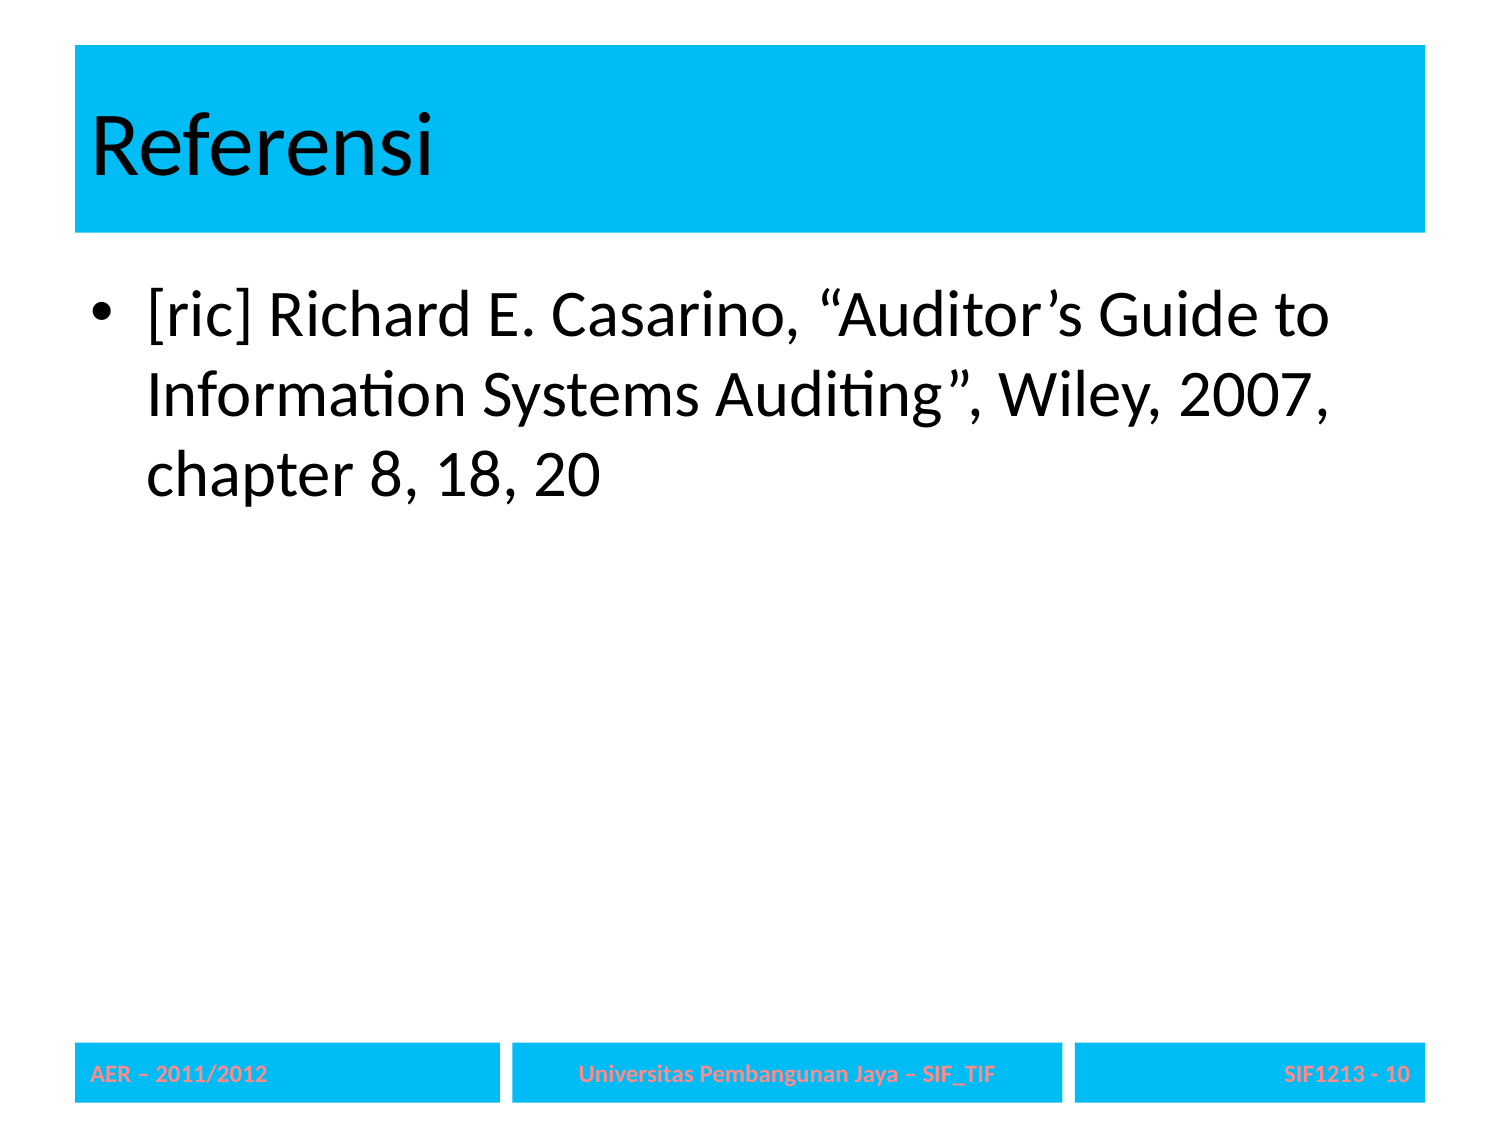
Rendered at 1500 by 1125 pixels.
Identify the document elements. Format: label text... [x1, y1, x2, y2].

footer Universitas Pembangunan Jaya – SIF_TIF [512, 1042, 1063, 1103]
title Referensi [75, 45, 1425, 233]
list [ric] Richard E. Casarino, “Auditor’s Guide to Information Systems Auditing”, Wiley, 2007, chapter 8, 18, 20 [75, 262, 1425, 1005]
slide_number SIF1213 - 10 [1074, 1042, 1425, 1103]
slide_number AER – 2011/2012 [75, 1042, 500, 1103]
